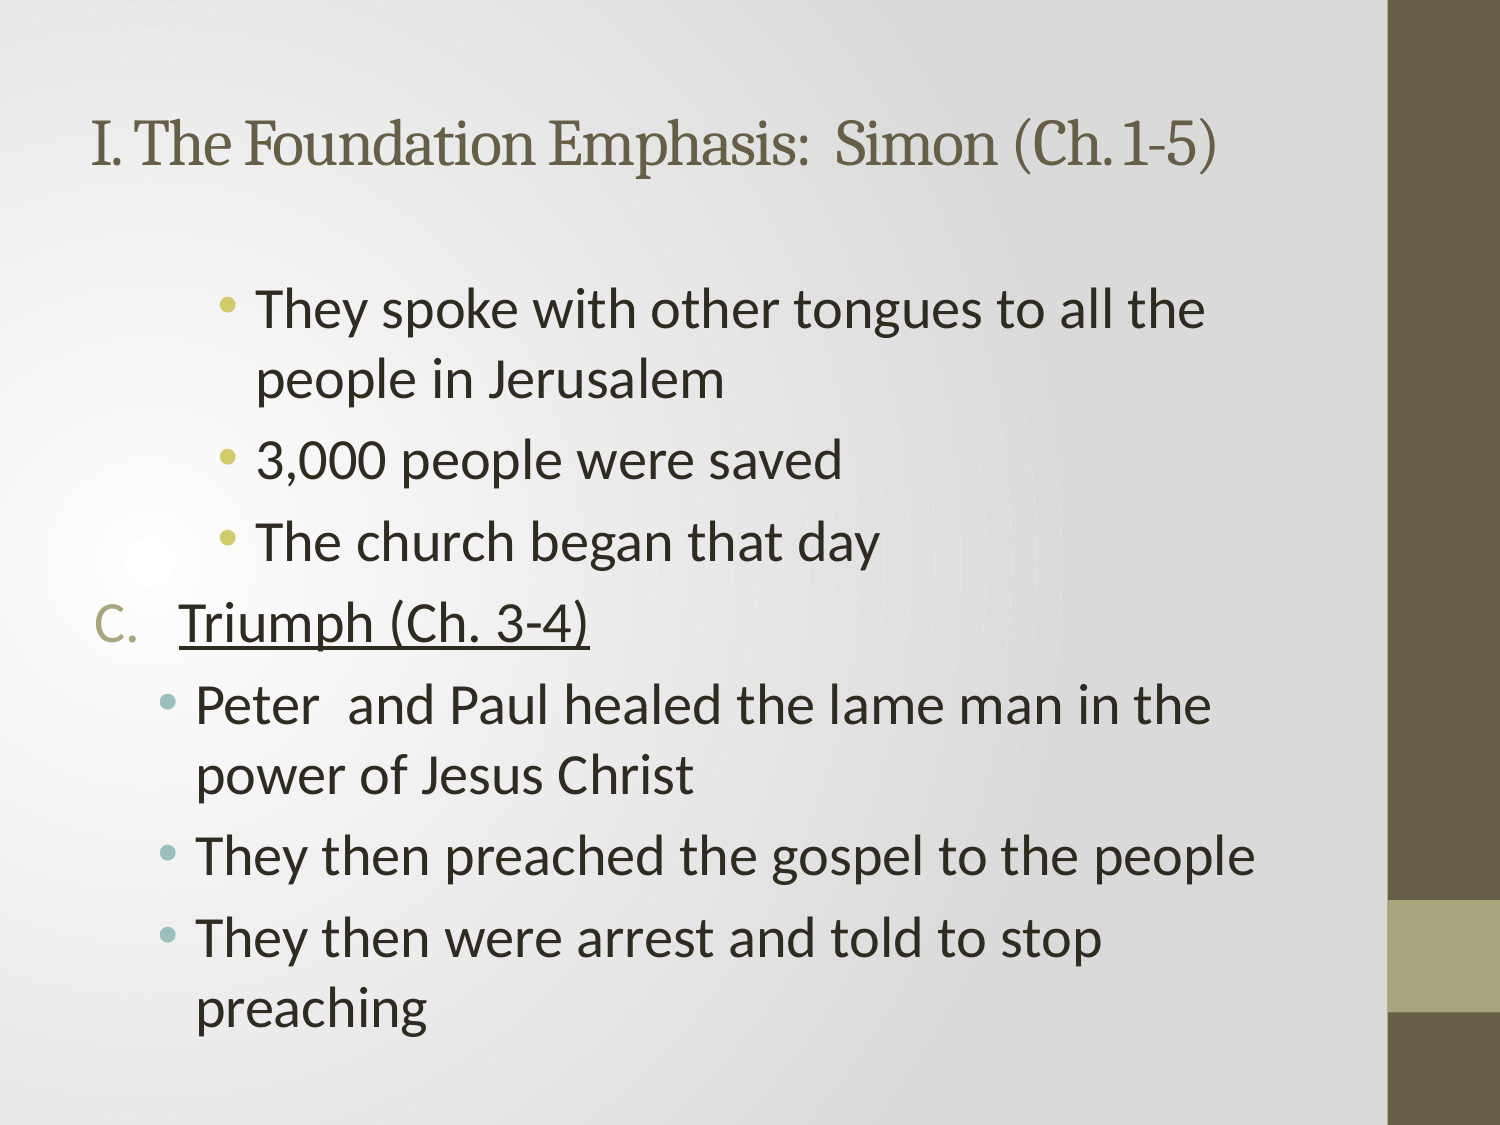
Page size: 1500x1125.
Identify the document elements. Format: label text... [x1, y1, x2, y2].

title I. The Foundation Emphasis: Simon (Ch. 1-5) [75, 45, 1325, 233]
list They spoke with other tongues to all the people in Jerusalem 3,000 people were saved The church began that day Triumph (Ch. 3-4) Peter and Paul healed the lame man in the power of Jesus Christ They then preached the gospel to the people They then were arrest and told to stop preaching [75, 262, 1325, 1050]
